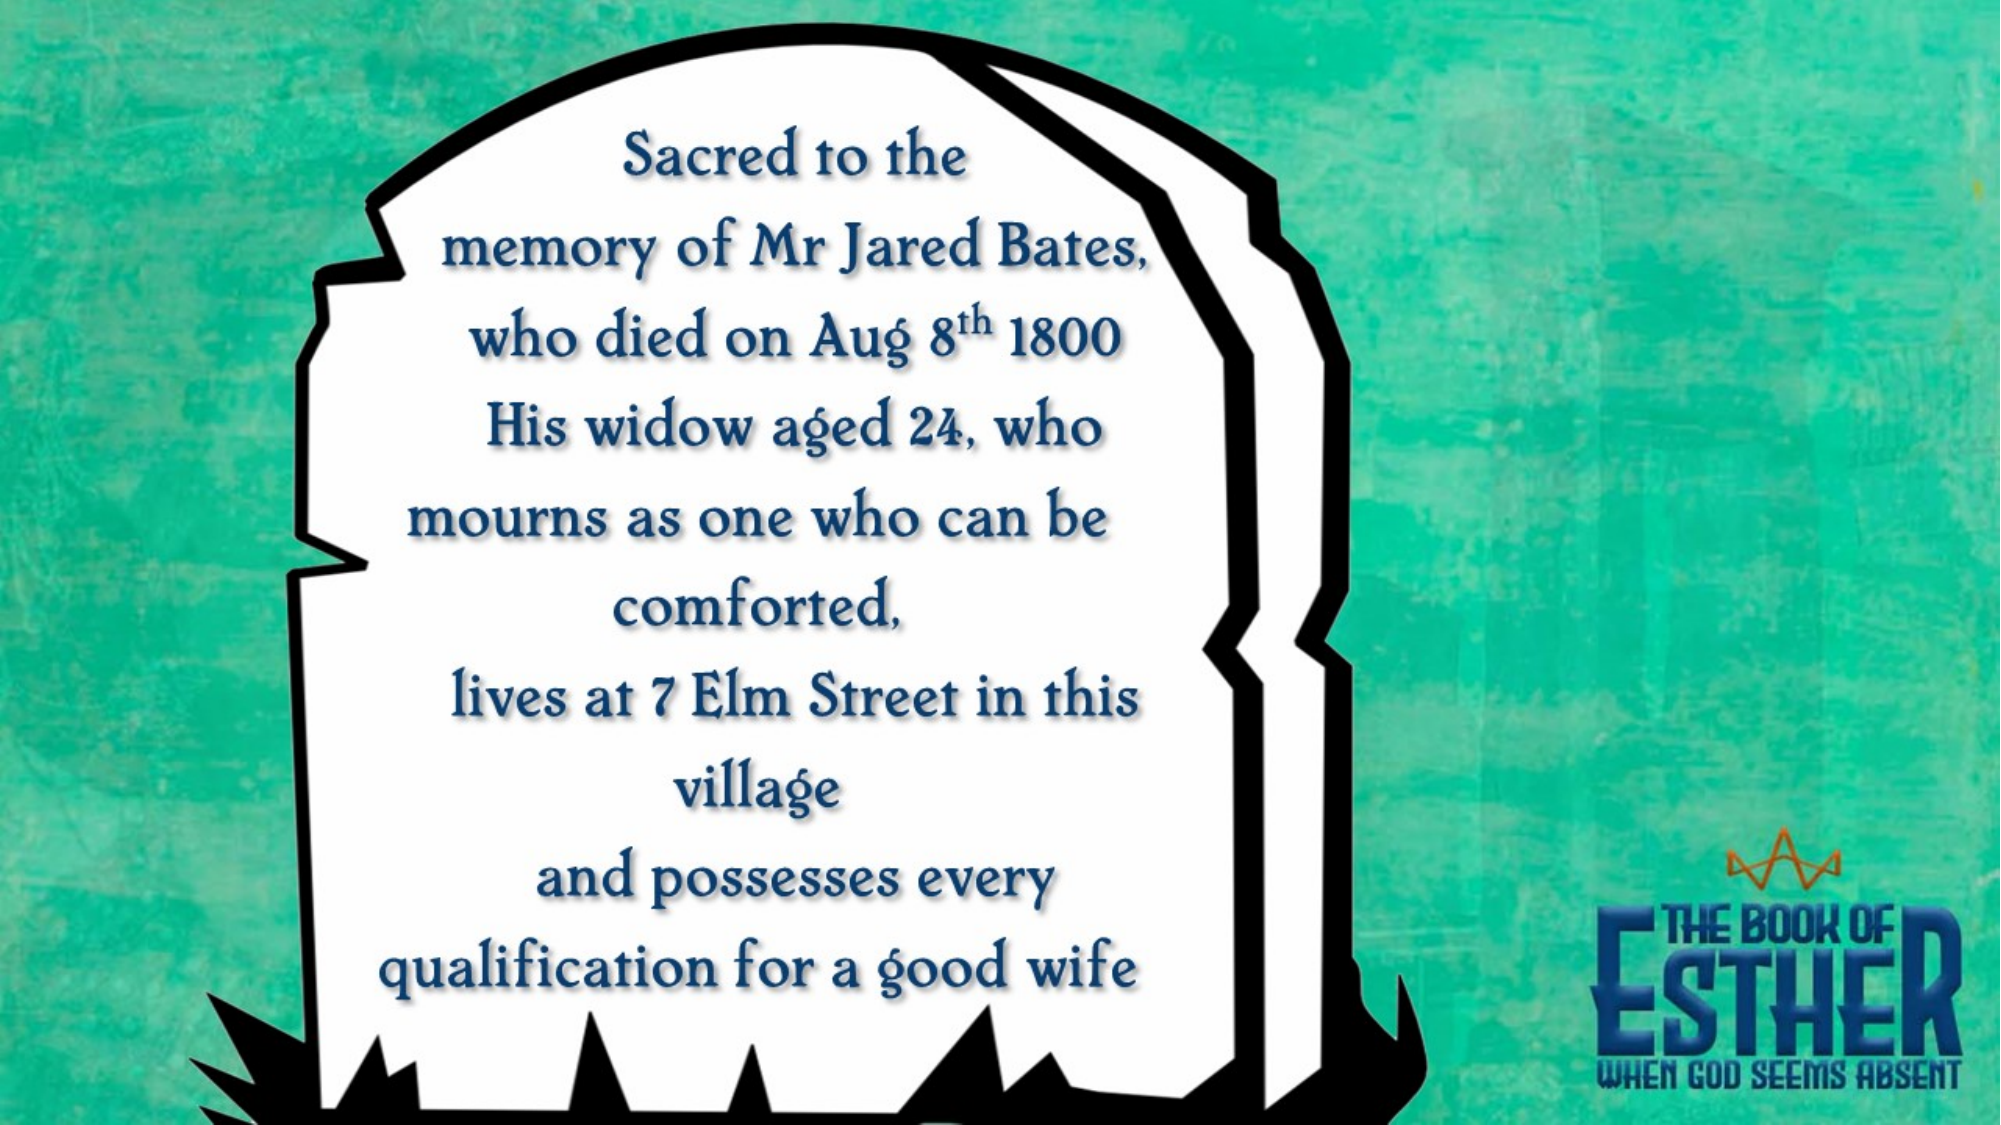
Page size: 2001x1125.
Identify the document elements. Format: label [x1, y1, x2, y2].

list [0, 0, 2000, 1125]
